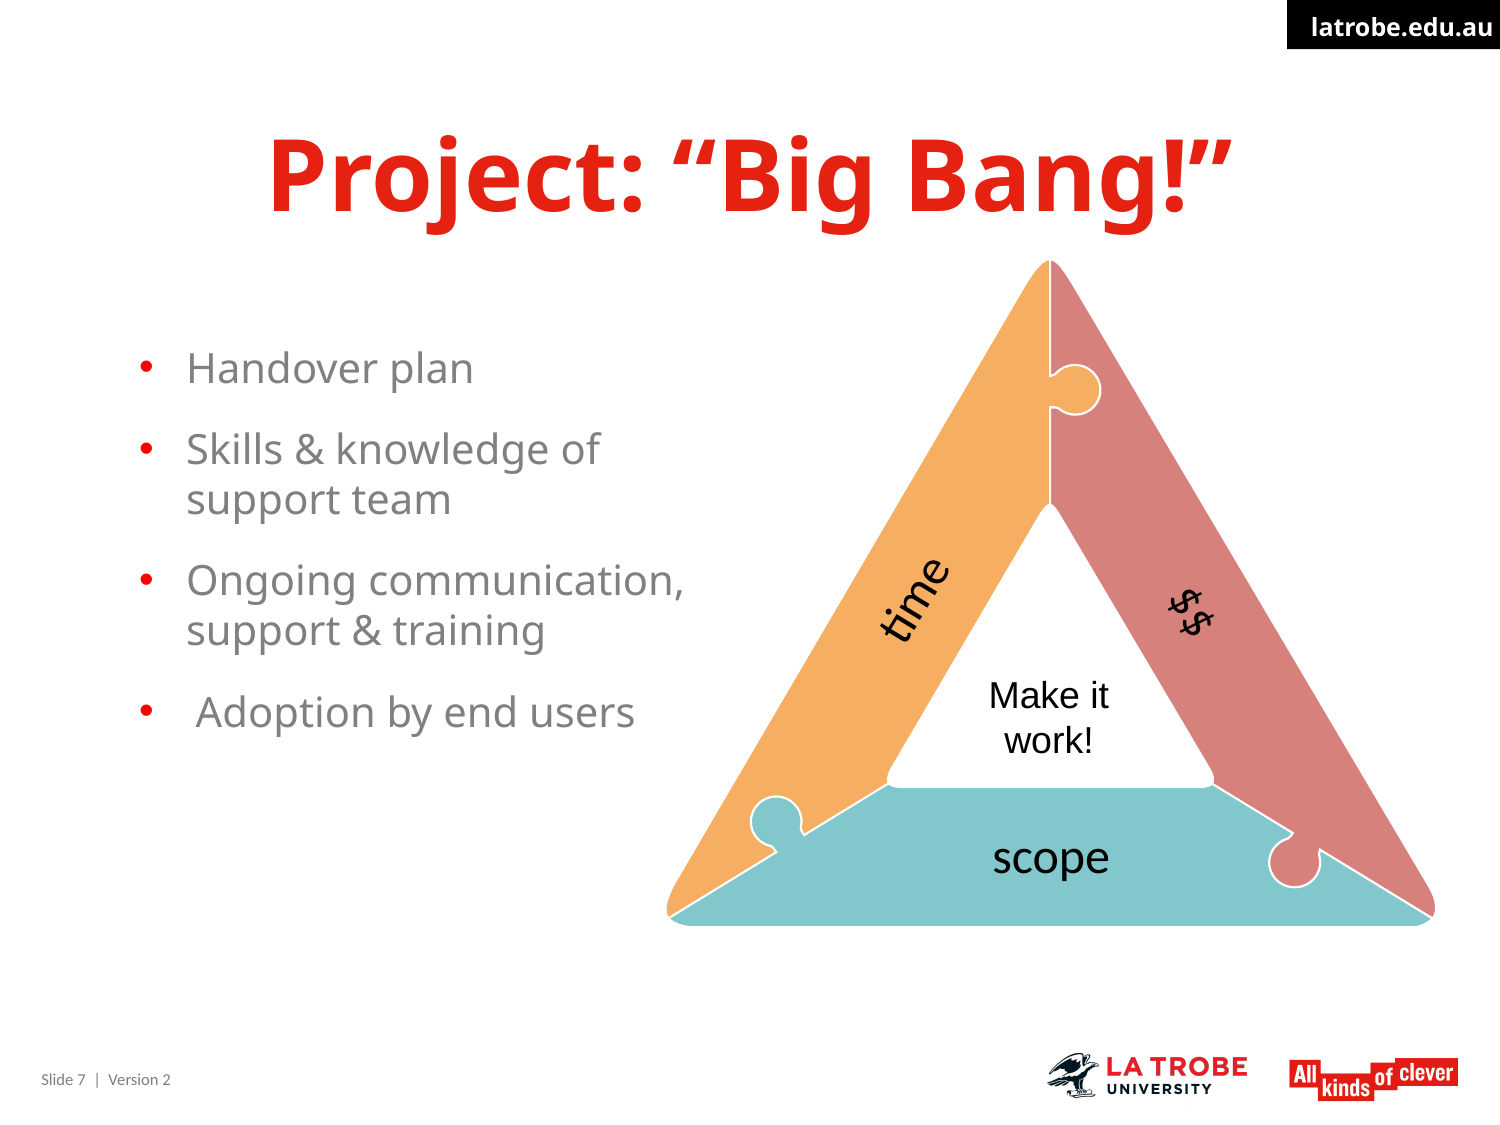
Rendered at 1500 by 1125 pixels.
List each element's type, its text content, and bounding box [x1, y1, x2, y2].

title Project: “Big Bang!” [103, 116, 1397, 236]
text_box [665, 259, 1437, 928]
picture [1285, 1052, 1463, 1105]
picture [1035, 1043, 1259, 1108]
list Handover plan Skills & knowledge of support team Ongoing communication, support & training Adoption by end users [139, 260, 749, 977]
